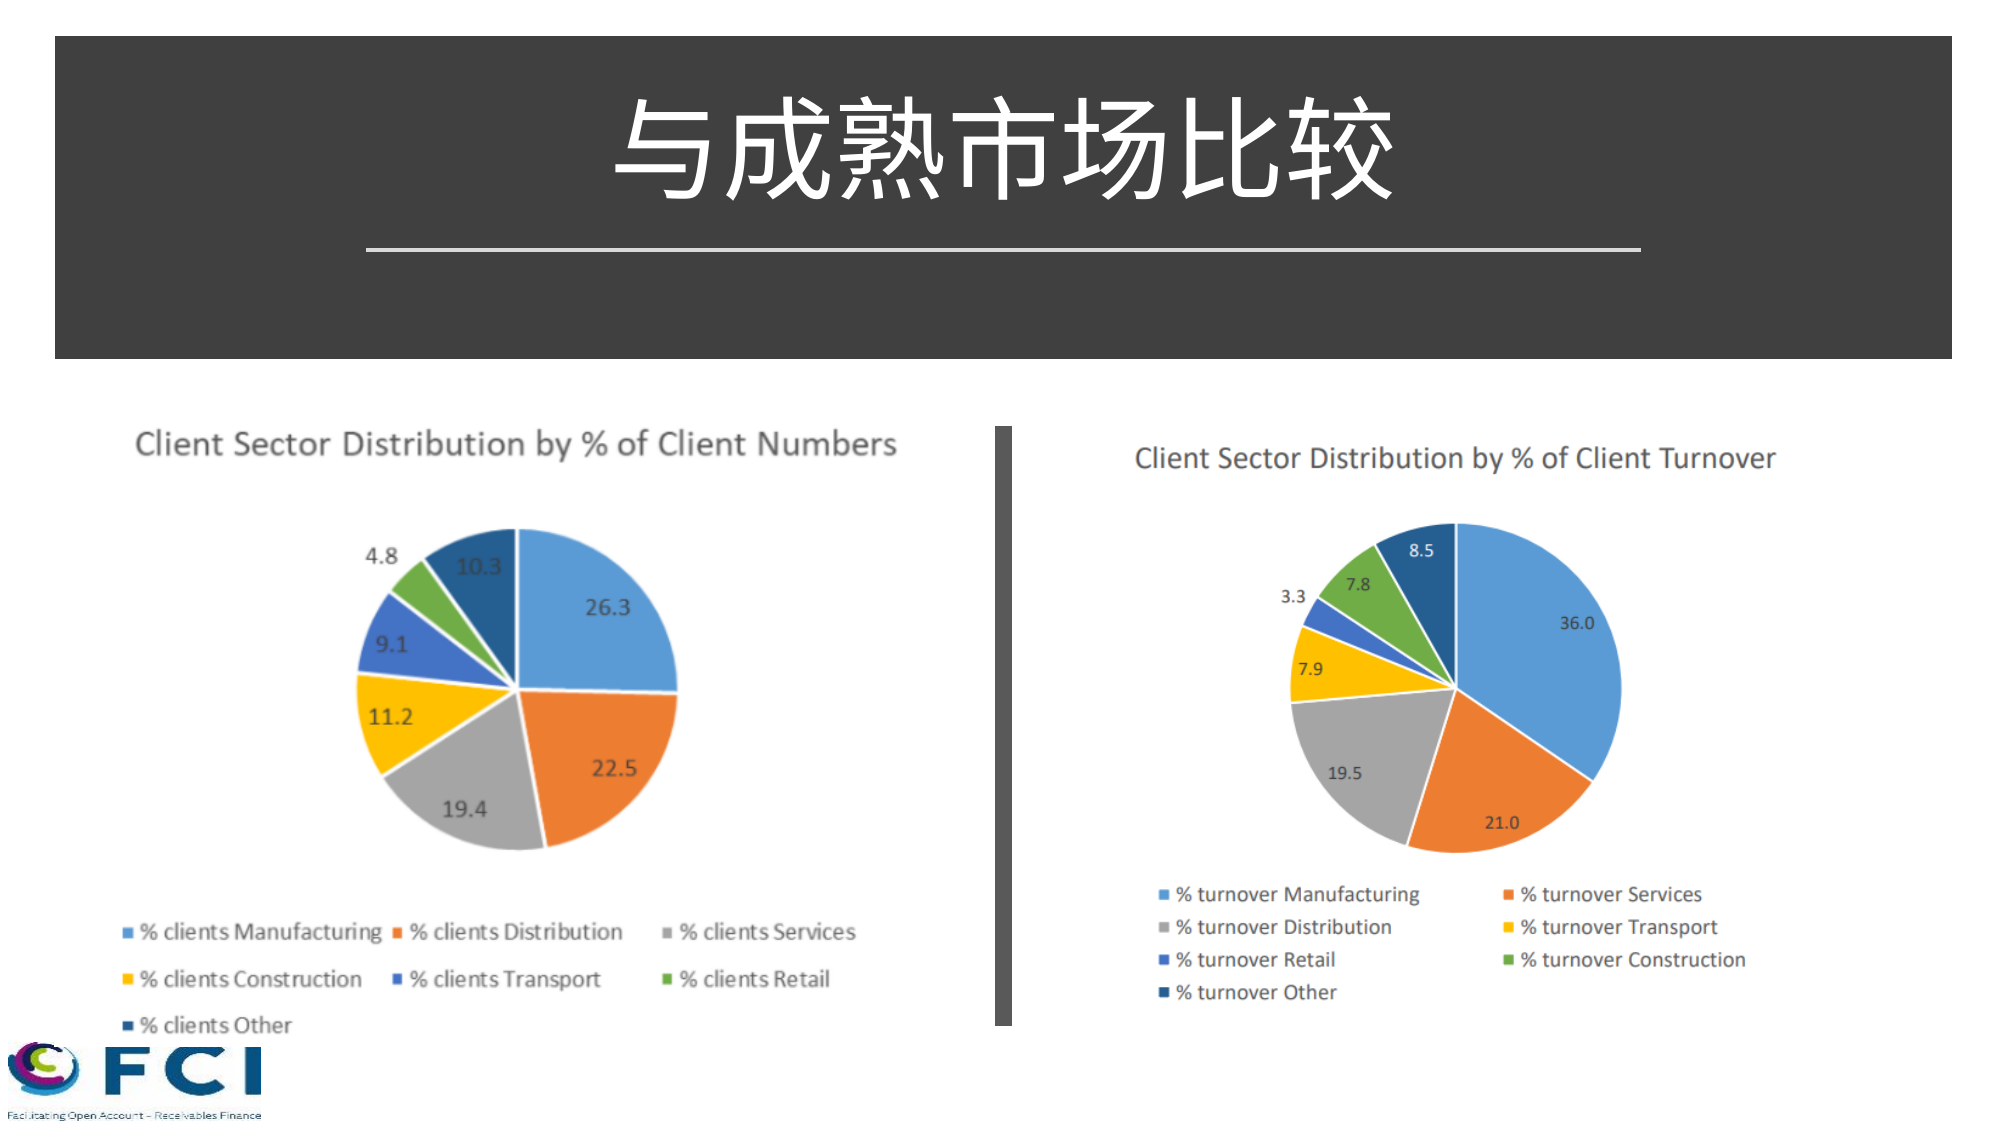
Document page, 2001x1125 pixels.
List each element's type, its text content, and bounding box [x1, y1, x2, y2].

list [1026, 404, 1891, 1026]
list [54, 404, 950, 1047]
picture [8, 1042, 261, 1121]
title 与成熟市场比较 [89, 71, 1917, 224]
text_box [64, 45, 1942, 350]
